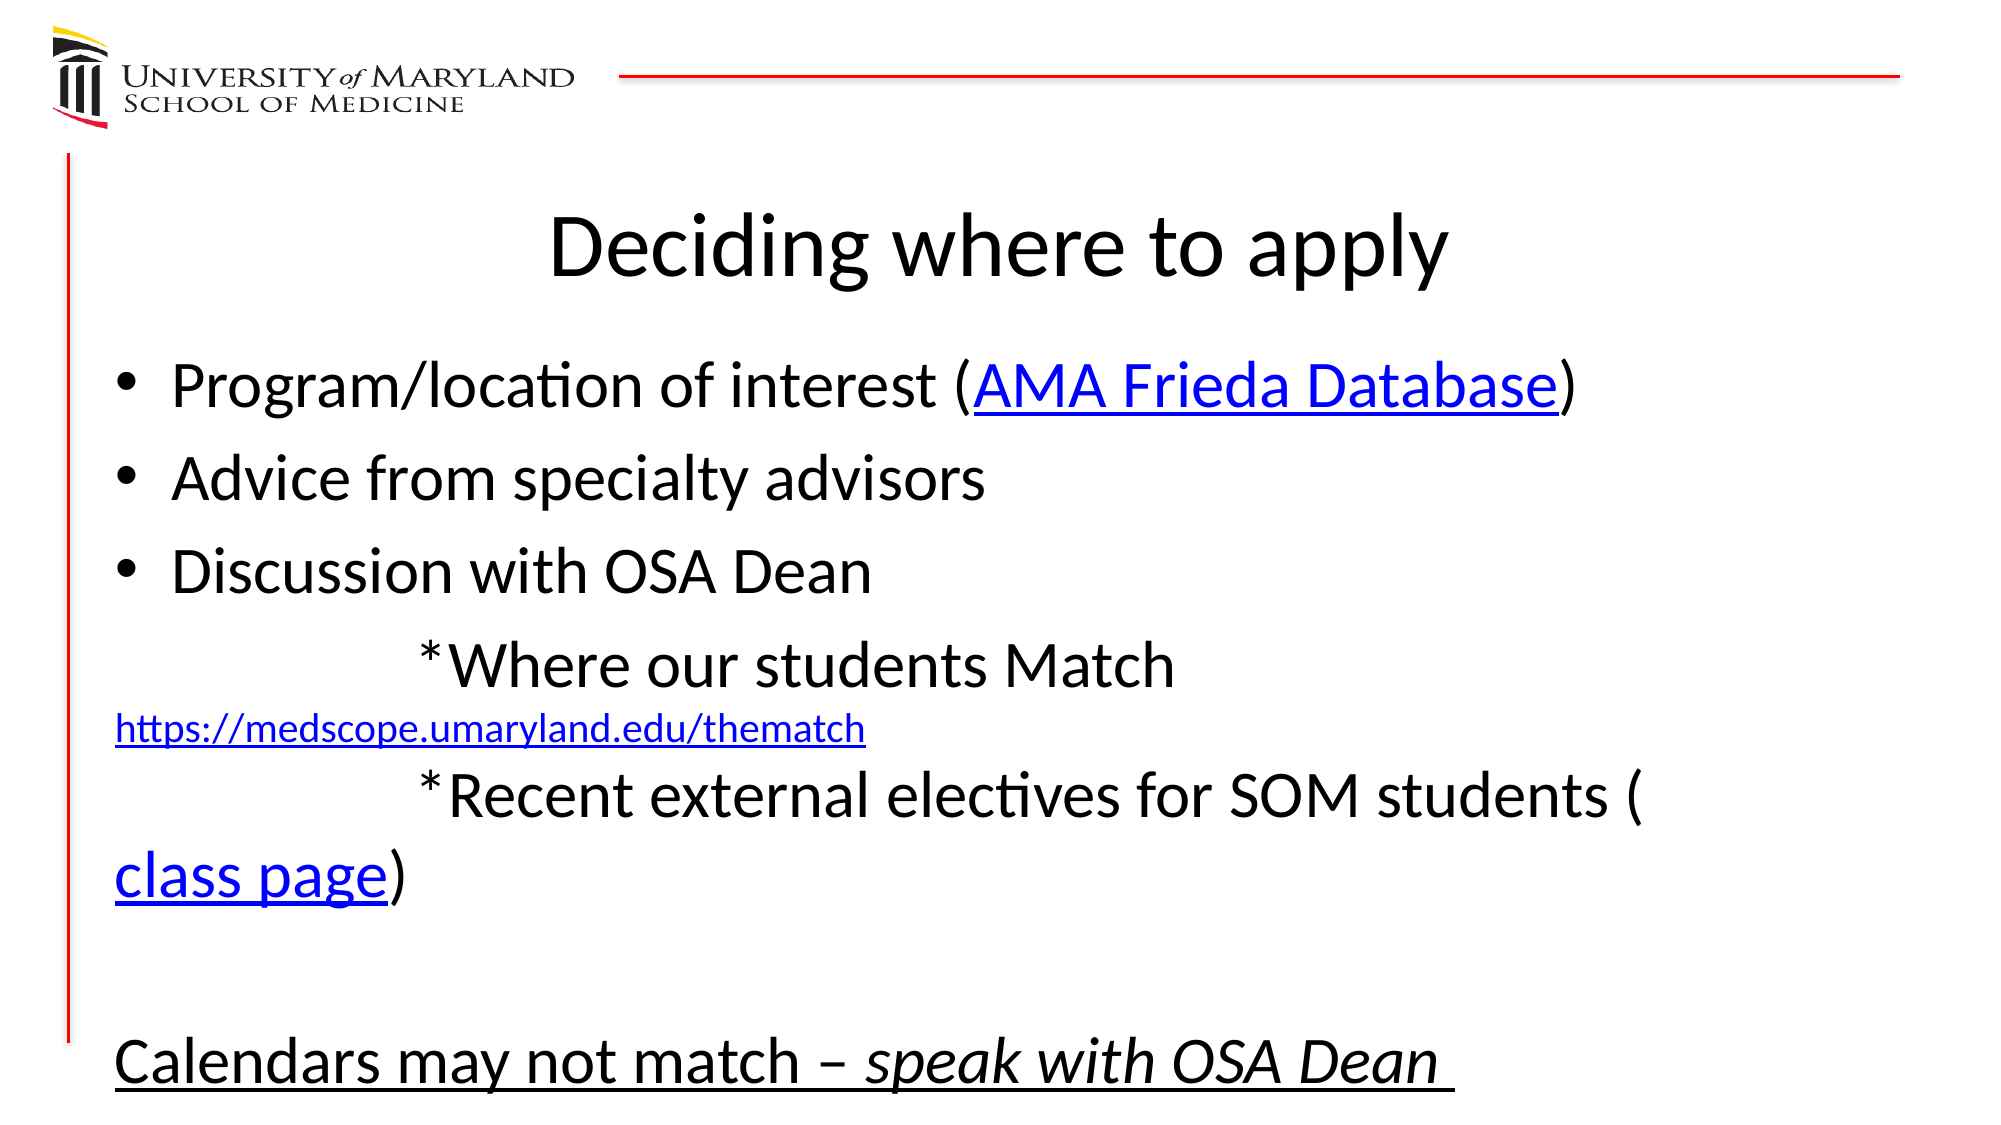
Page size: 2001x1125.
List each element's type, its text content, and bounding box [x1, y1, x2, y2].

title Deciding where to apply [99, 145, 1900, 333]
list Program/location of interest (AMA Frieda Database) Advice from specialty advisors Discussion with OSA Dean *Where our students Match https://medscope.umaryland.edu/thematch *Recent external electives for SOM students (class page) Calendars may not match – speak with OSA Dean [99, 333, 1900, 1005]
picture [35, 22, 588, 134]
